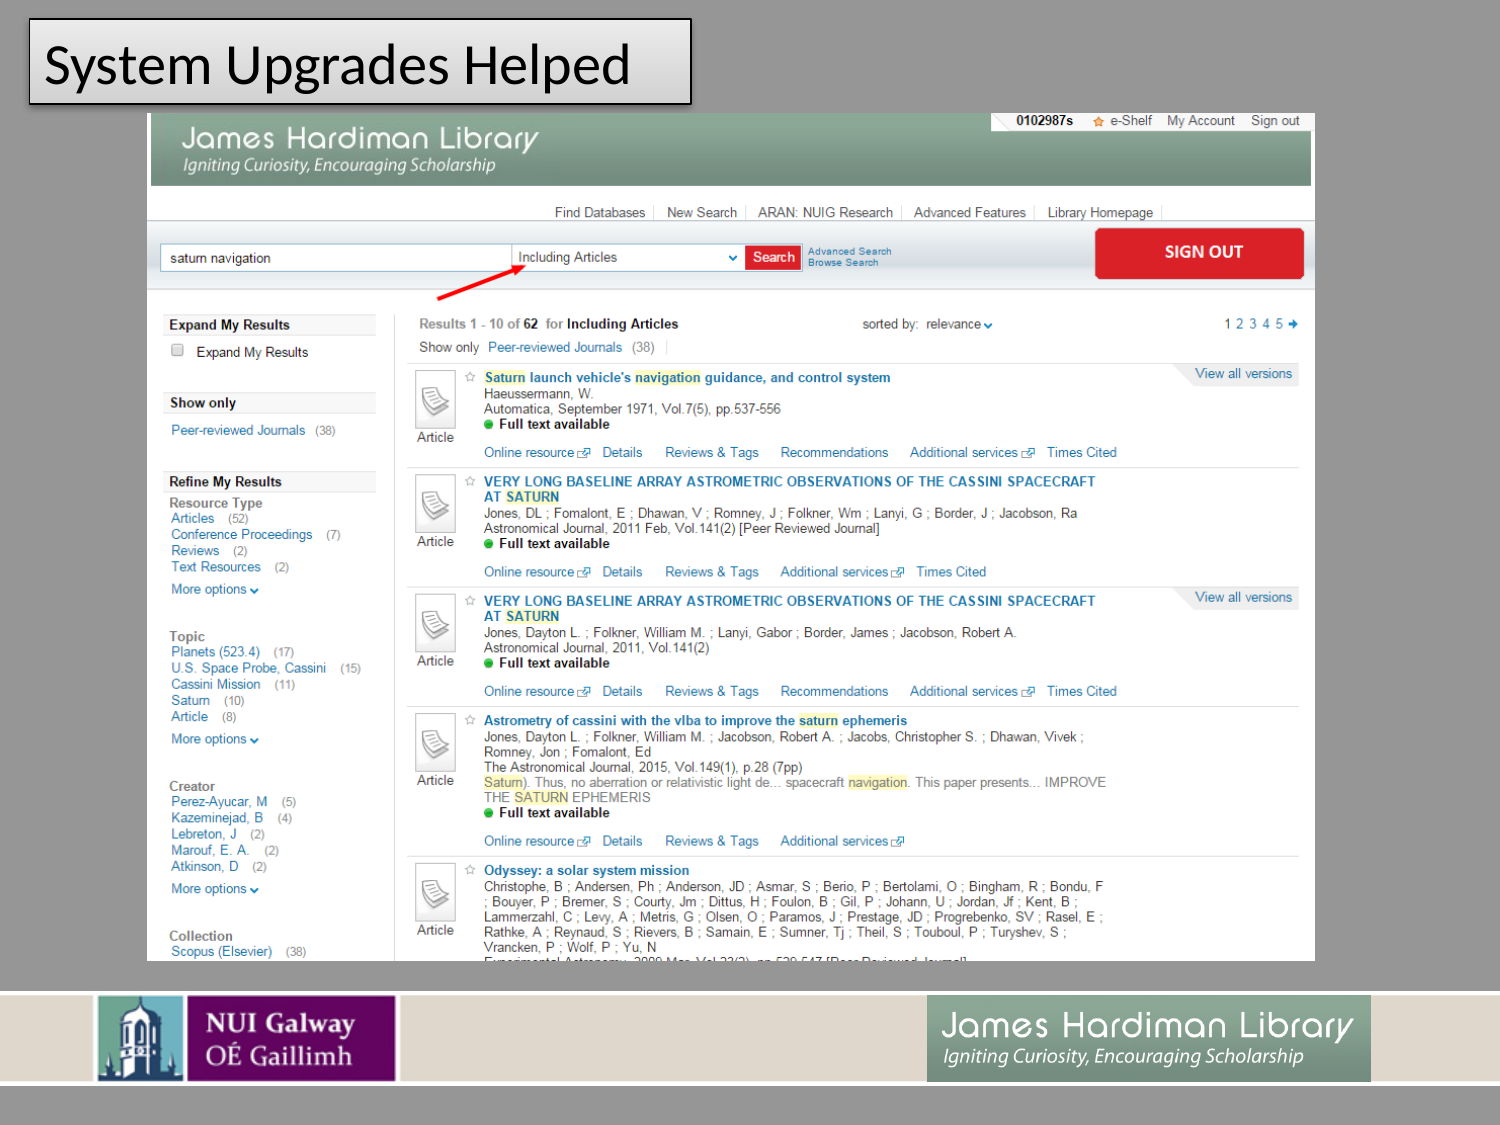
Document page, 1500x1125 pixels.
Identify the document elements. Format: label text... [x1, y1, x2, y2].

text_box System Upgrades Helped [29, 18, 692, 105]
picture [0, 991, 1500, 1087]
picture [147, 113, 1315, 961]
